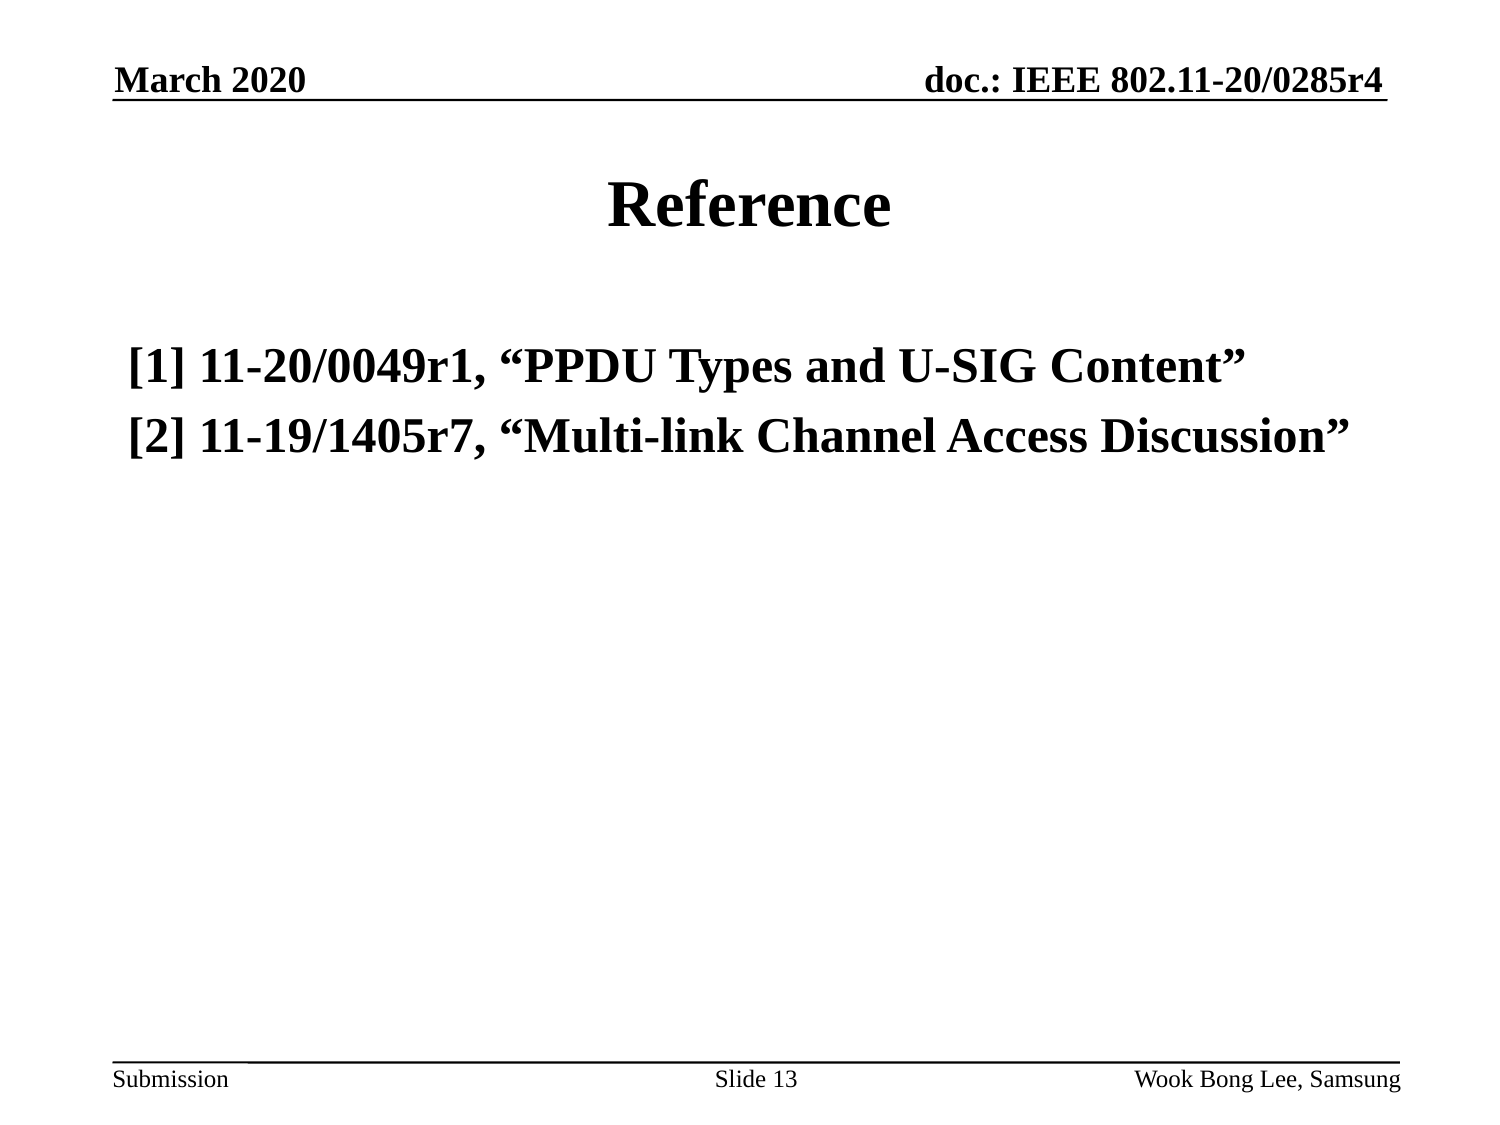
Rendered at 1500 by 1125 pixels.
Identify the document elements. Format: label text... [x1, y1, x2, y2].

footer Wook Bong Lee, Samsung [1130, 1061, 1402, 1093]
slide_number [114, 54, 309, 101]
slide_number Slide 13 [712, 1061, 800, 1093]
title Reference [112, 112, 1388, 288]
list [1] 11-20/0049r1, “PPDU Types and U-SIG Content” [2] 11-19/1405r7, “Multi-link Channel Access Discussion” [112, 324, 1388, 1001]
